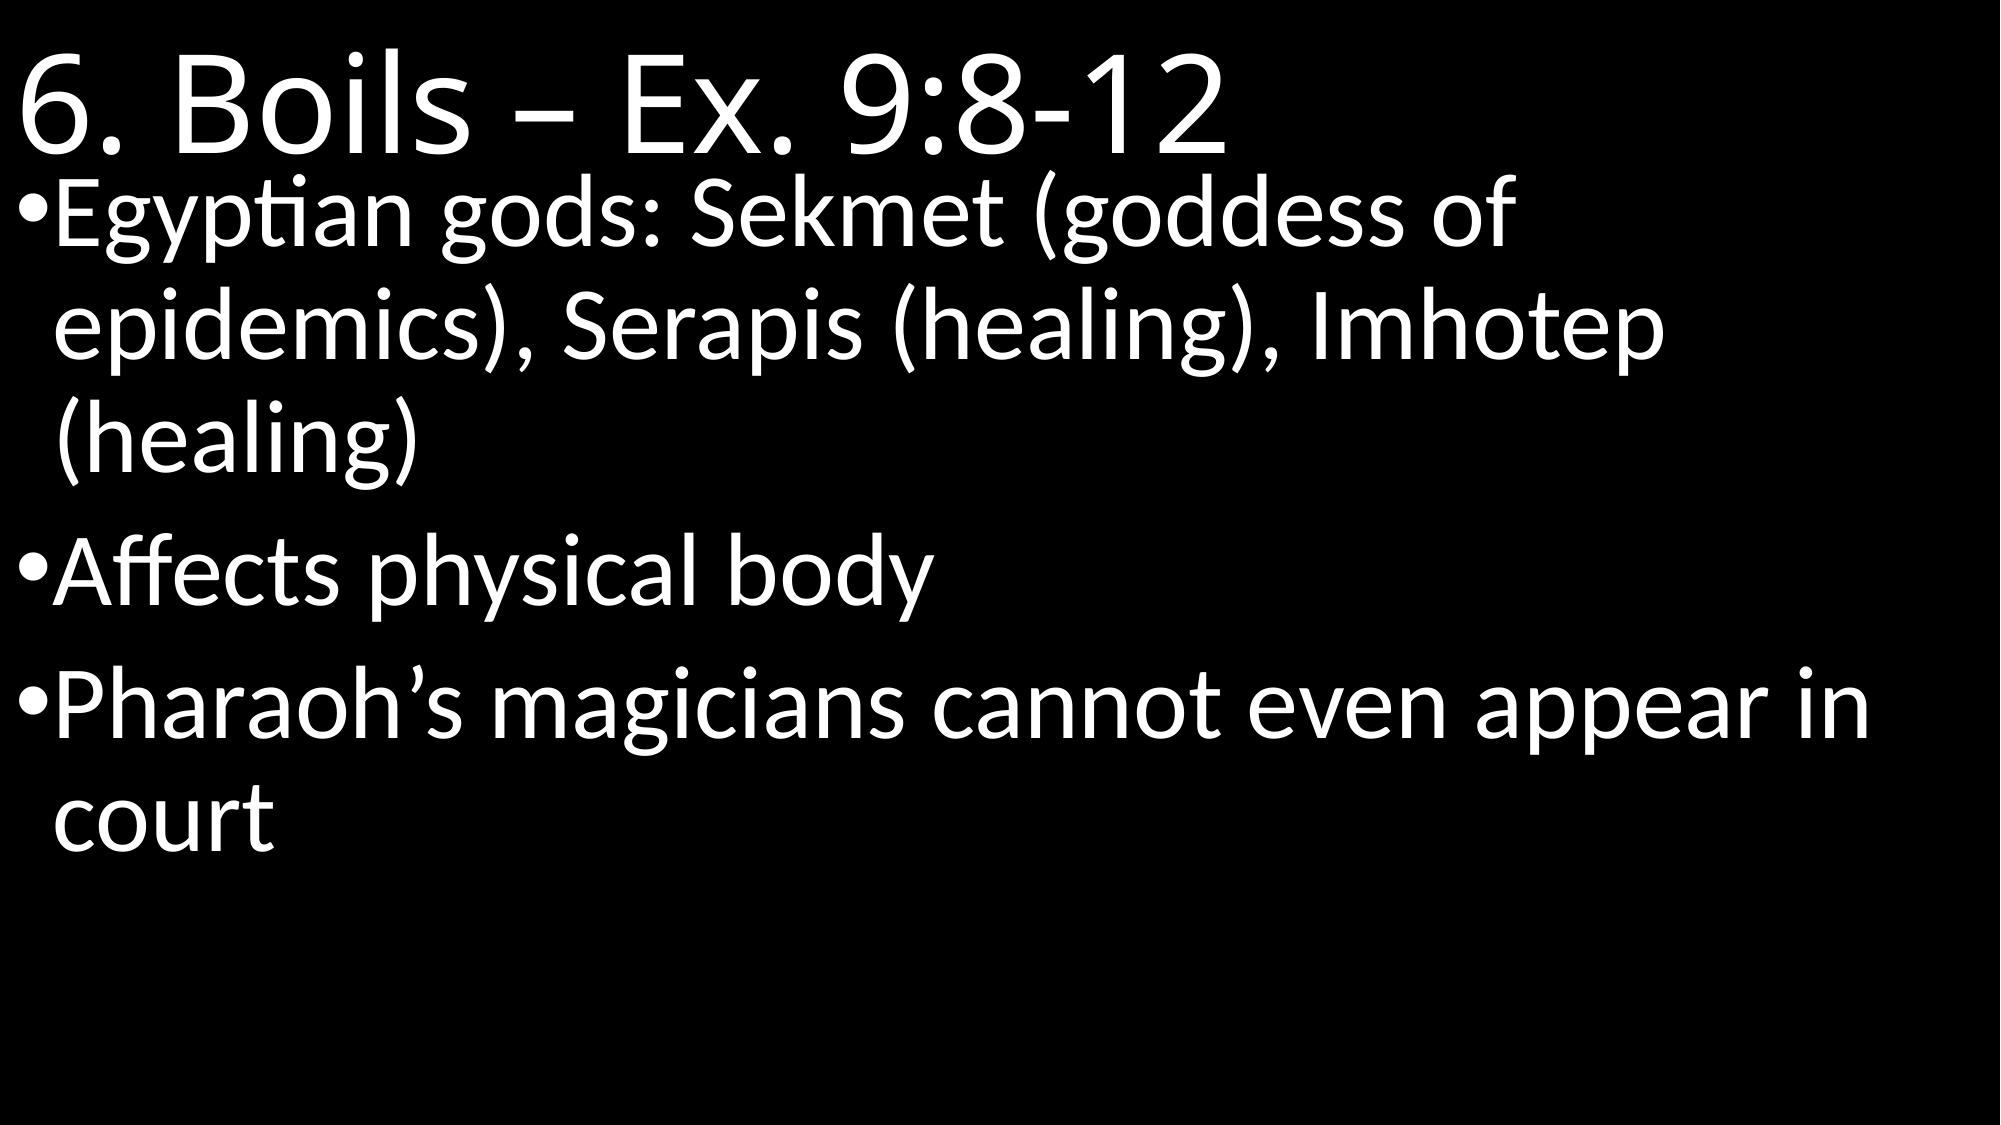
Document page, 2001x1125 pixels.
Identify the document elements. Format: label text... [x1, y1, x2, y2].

title 6. Boils – Ex. 9:8-12 [0, 0, 2000, 149]
list Egyptian gods: Sekmet (goddess of epidemics), Serapis (healing), Imhotep (healing) Affects physical body Pharaoh’s magicians cannot even appear in court [0, 149, 2000, 1125]
